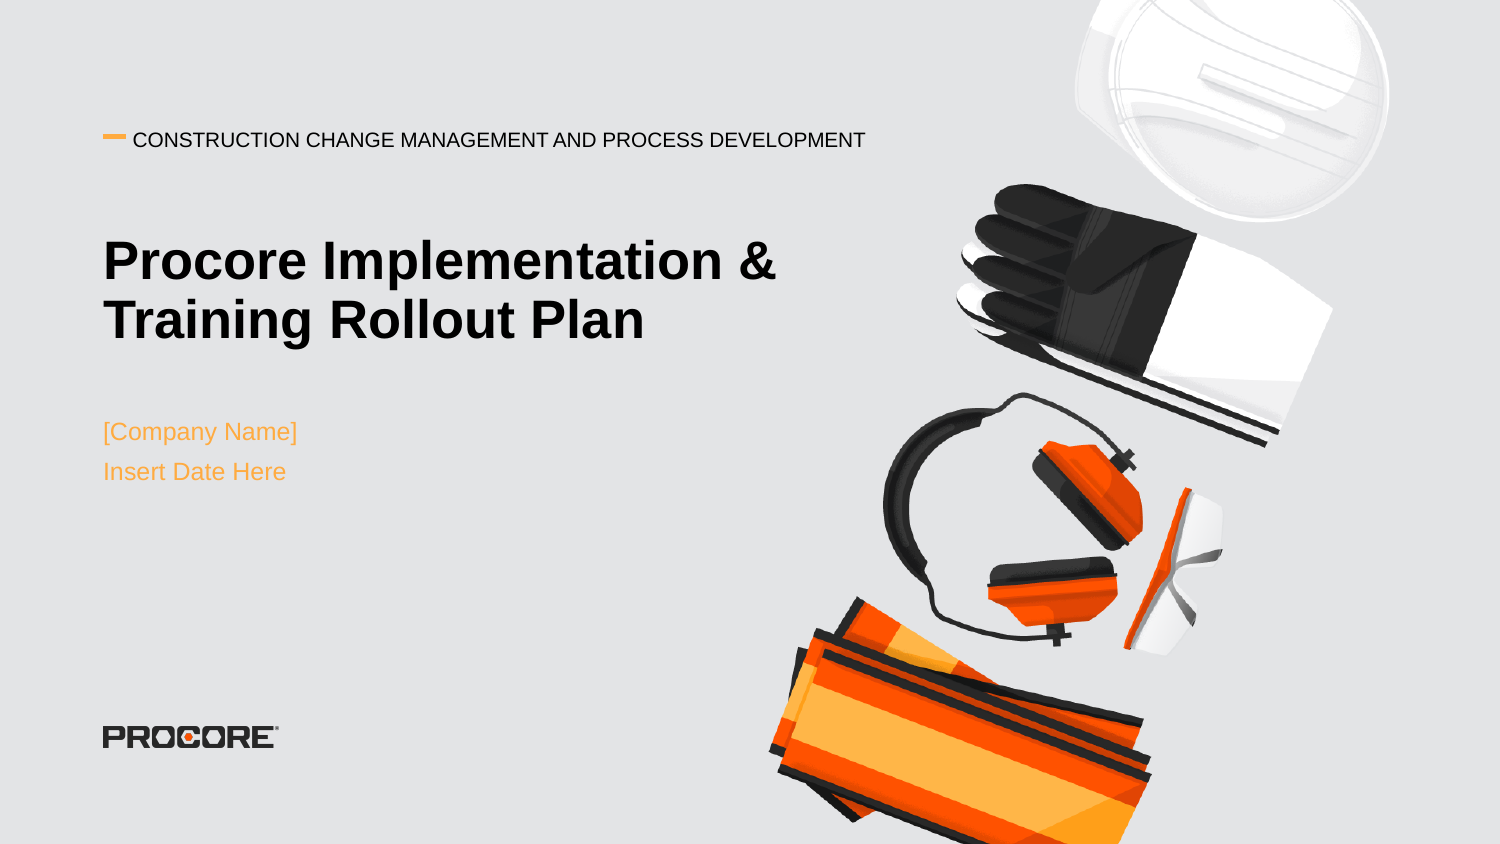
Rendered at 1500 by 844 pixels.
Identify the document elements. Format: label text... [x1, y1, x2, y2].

picture [0, 0, 1500, 844]
title CONSTRUCTION CHANGE MANAGEMENT AND PROCESS DEVELOPMENT [132, 120, 904, 152]
title Procore Implementation & Training Rollout Plan [103, 192, 810, 353]
subtitle [Company Name] [103, 413, 810, 449]
subtitle Insert Date Here [103, 453, 810, 489]
